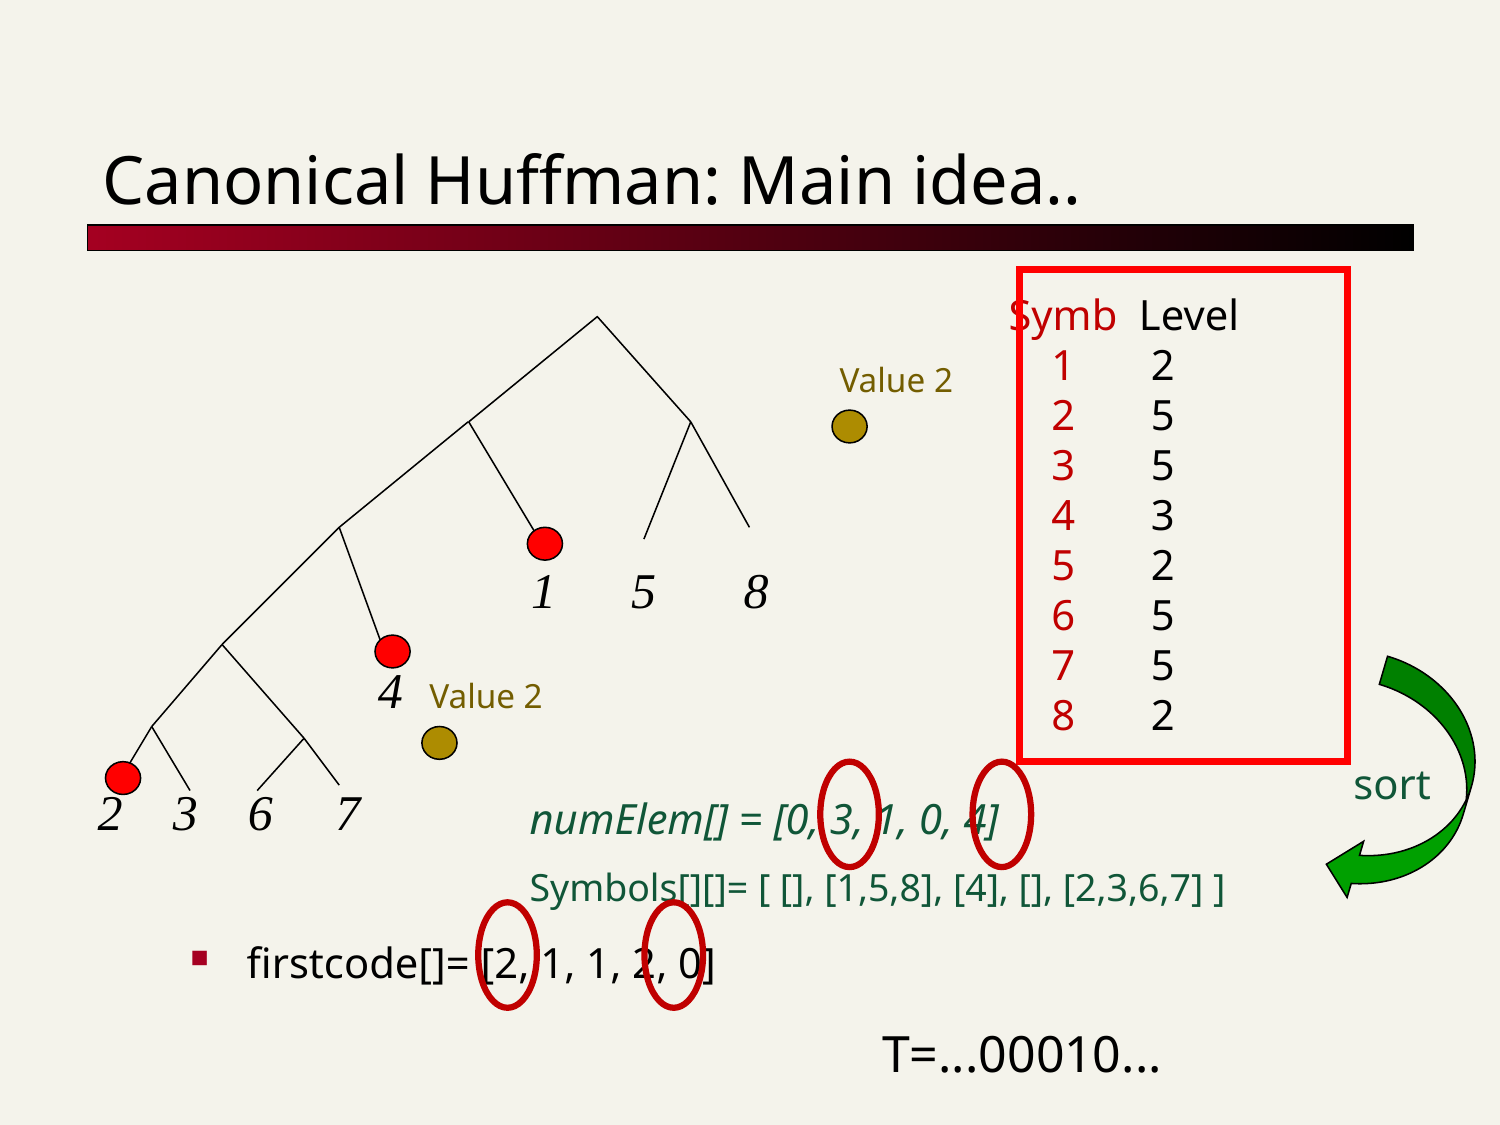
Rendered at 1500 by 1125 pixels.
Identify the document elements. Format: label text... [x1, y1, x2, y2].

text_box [105, 527, 563, 795]
text_box [478, 902, 534, 1008]
text_box T=...00010... [867, 1014, 1177, 1090]
text_box firstcode[]= [2, 1, 1, 2, 0] [175, 914, 1465, 1125]
text_box 1 5 8 [567, 550, 784, 626]
text_box [650, 988, 697, 1008]
text_box [1019, 269, 1348, 666]
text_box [820, 351, 973, 444]
text_box Symb Level 1 2 2 5 3 5 4 3 5 2 6 5 7 5 8 2 [993, 281, 1019, 666]
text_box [409, 667, 563, 760]
title Canonical Huffman: Main idea.. [87, 62, 1413, 226]
text_box 2 3 6 7 [82, 773, 376, 849]
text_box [538, 667, 1468, 980]
